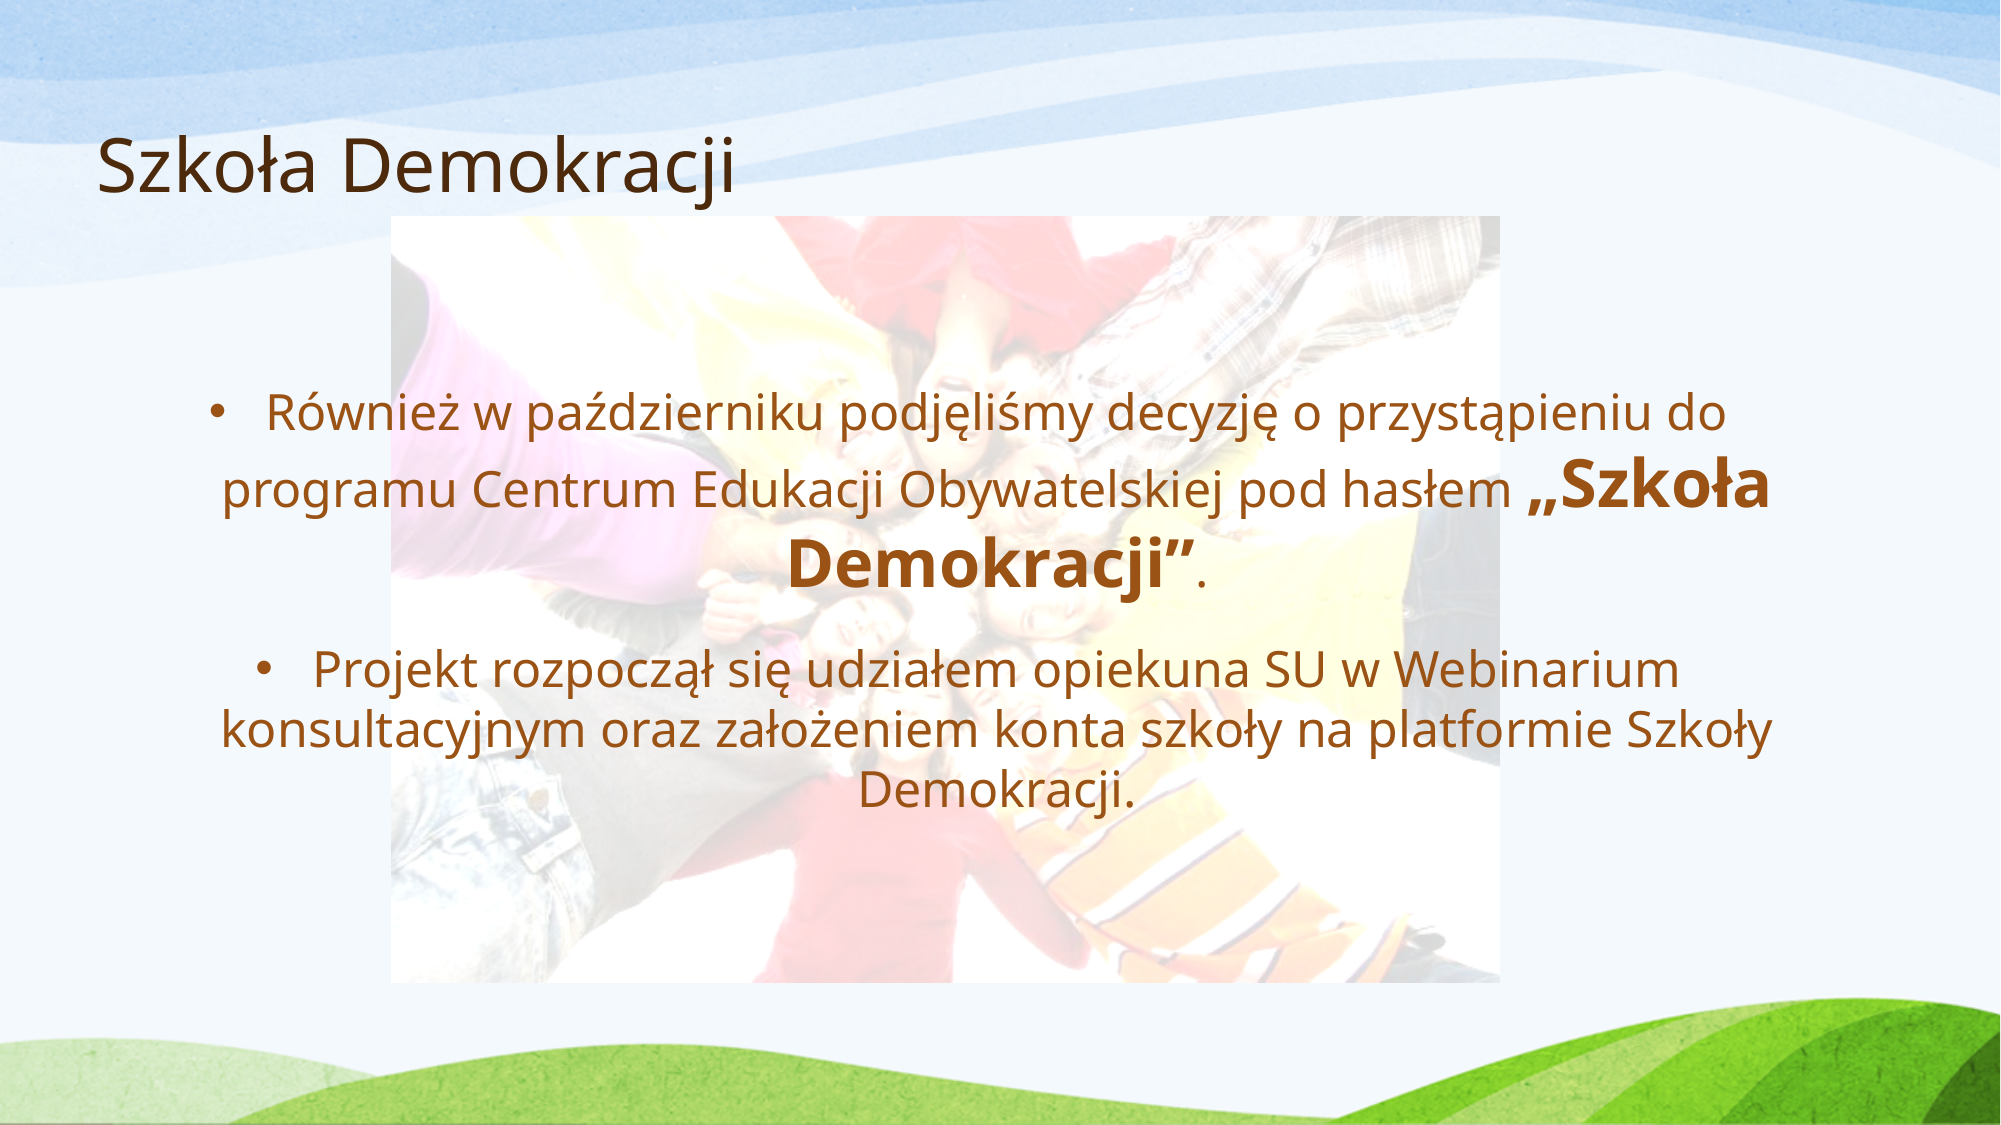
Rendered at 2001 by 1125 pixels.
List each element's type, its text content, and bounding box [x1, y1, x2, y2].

list Również w październiku podjęliśmy decyzję o przystąpieniu do programu Centrum Edukacji Obywatelskiej pod hasłem „Szkoła Demokracji”. Projekt rozpoczął się udziałem opiekuna SU w Webinarium konsultacyjnym oraz założeniem konta szkoły na platformie Szkoły Demokracji. [1500, 372, 1794, 831]
title Szkoła Demokracji [81, 90, 1732, 217]
list Również w październiku podjęliśmy decyzję o przystąpieniu do programu Centrum Edukacji Obywatelskiej pod hasłem „Szkoła Demokracji”. Projekt rozpoczął się udziałem opiekuna SU w Webinarium konsultacyjnym oraz założeniem konta szkoły na platformie Szkoły Demokracji. [143, 372, 391, 831]
picture [0, 0, 2001, 1125]
